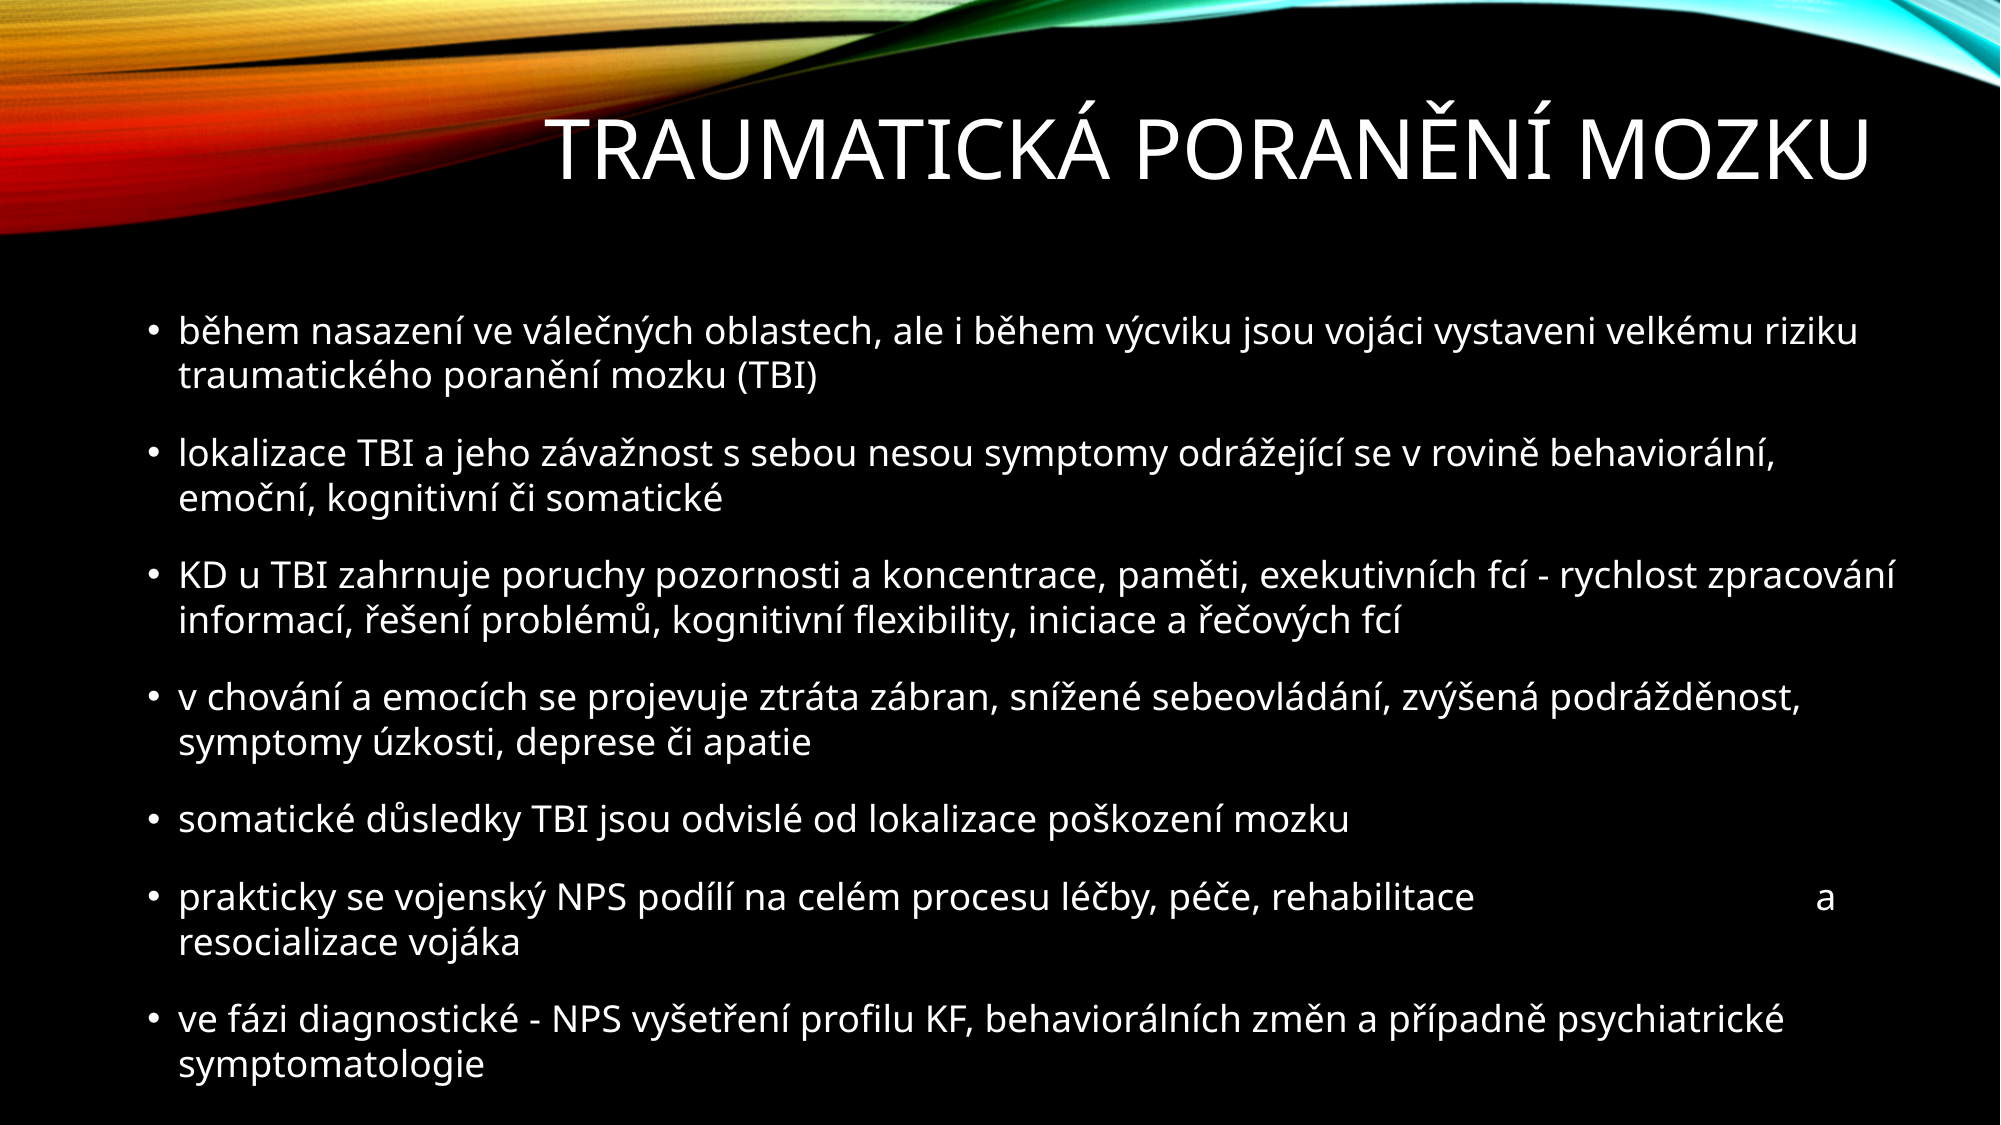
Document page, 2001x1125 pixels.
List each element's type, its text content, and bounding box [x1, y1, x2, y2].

picture [0, 0, 2000, 237]
title Traumatická poranění mozku [477, 46, 1891, 259]
list během nasazení ve válečných oblastech, ale i během výcviku jsou vojáci vystaveni velkému riziku traumatického poranění mozku (TBI) lokalizace TBI a jeho závažnost s sebou nesou symptomy odrážející se v rovině behaviorální, emoční, kognitivní či somatické KD u TBI zahrnuje poruchy pozornosti a koncentrace, paměti, exekutivních fcí - rychlost zpracování informací, řešení problémů, kognitivní flexibility, iniciace a řečových fcí v chování a emocích se projevuje ztráta zábran, snížené sebeovládání, zvýšená podrážděnost, symptomy úzkosti, deprese či apatie somatické důsledky TBI jsou odvislé od lokalizace poškození mozku prakticky se vojenský NPS podílí na celém procesu léčby, péče, rehabilitace a resocializace vojáka ve fázi diagnostické - NPS vyšetření profilu KF, behaviorálních změn a případně psychiatrické symptomatologie [132, 299, 1934, 1098]
